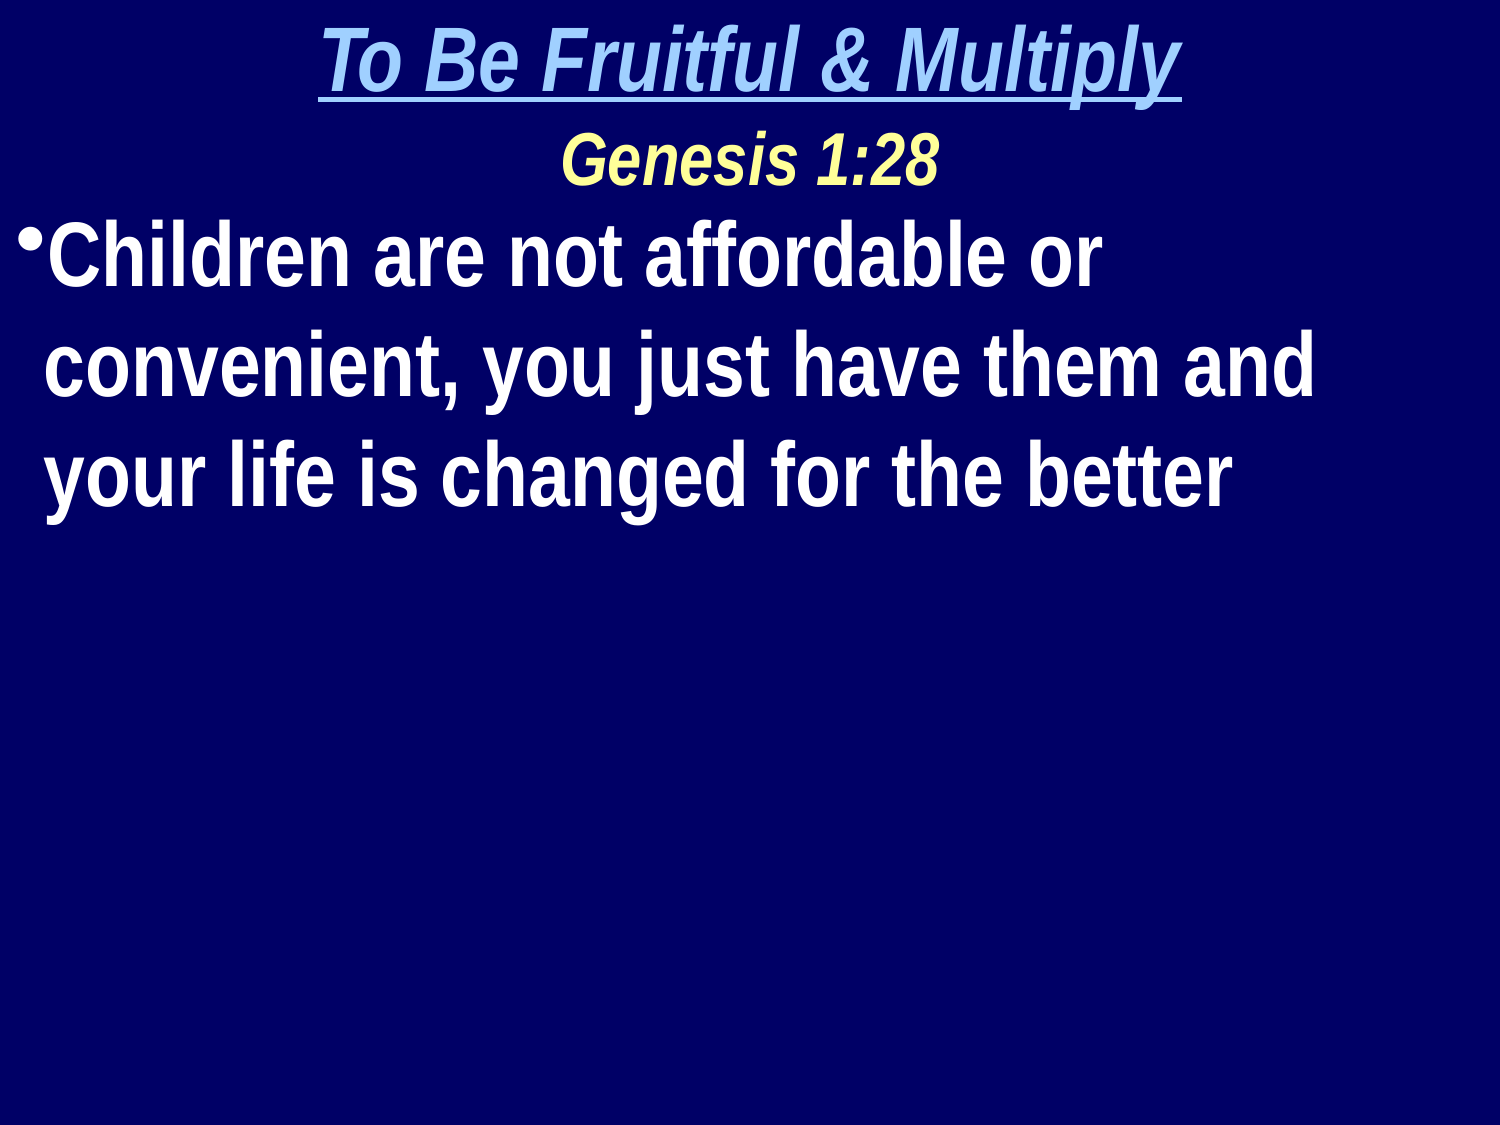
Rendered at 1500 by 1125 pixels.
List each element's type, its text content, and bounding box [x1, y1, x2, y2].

list Children are not affordable or convenient, you just have them and your life is changed for the better [0, 187, 1500, 1125]
title To Be Fruitful & Multiply Genesis 1:28 [0, 0, 1500, 187]
